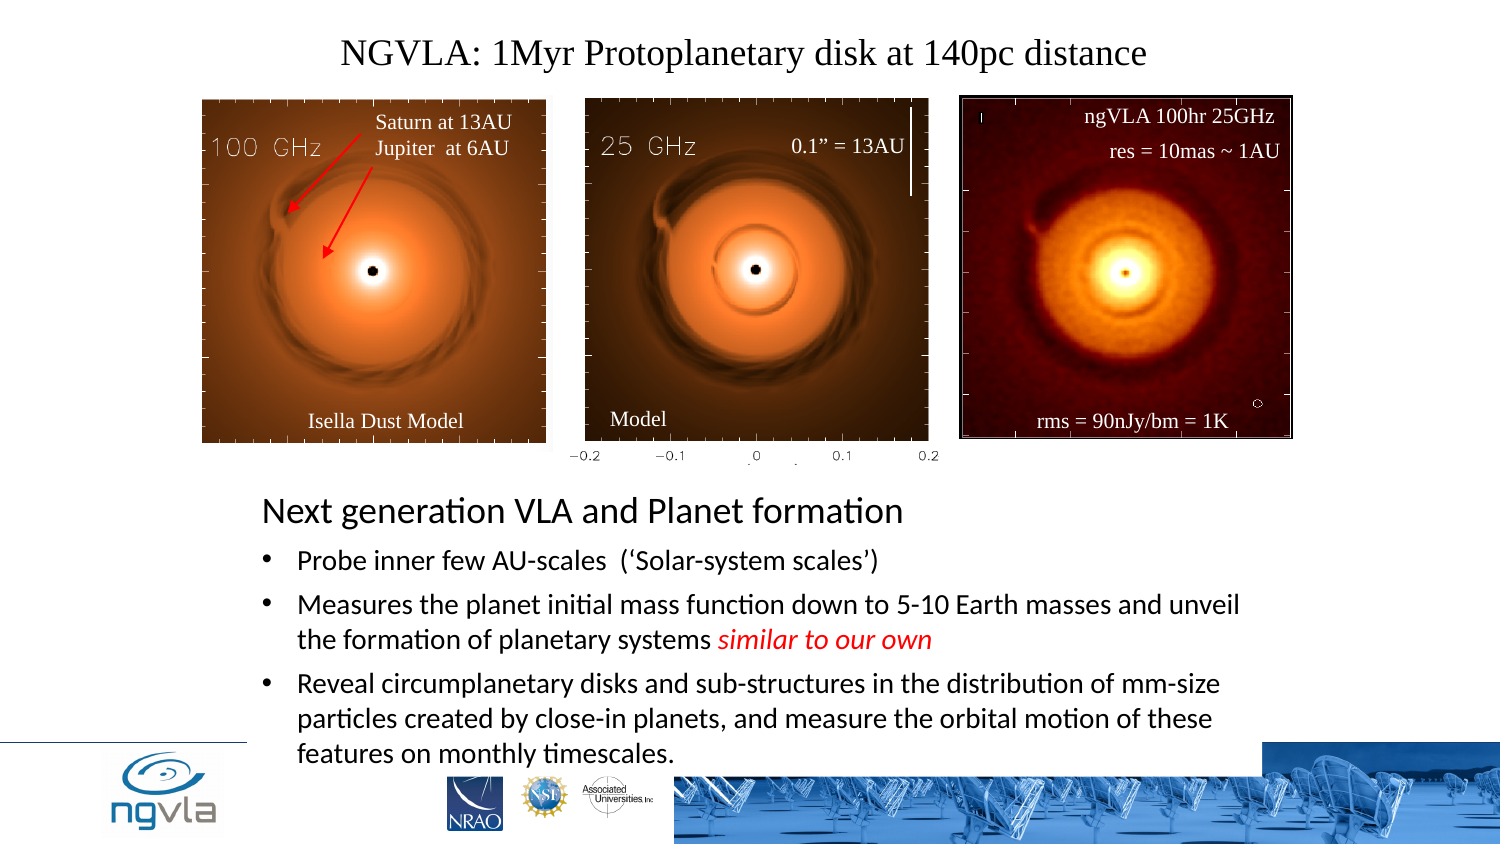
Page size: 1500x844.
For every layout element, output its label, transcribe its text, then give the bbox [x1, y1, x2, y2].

picture [521, 777, 568, 818]
picture [447, 777, 503, 831]
text_box NGVLA: 1Myr Protoplanetary disk at 140pc distance [314, 20, 1174, 80]
text_box Next generation VLA and Planet formation Probe inner few AU-scales (‘Solar-system scales’) Measures the planet initial mass function down to 5-10 Earth masses and unveil the formation of planetary systems similar to our own Reveal circumplanetary disks and sub-structures in the distribution of mm-size particles created by close-in planets, and measure the orbital motion of these features on monthly timescales. [247, 478, 1263, 777]
picture [101, 748, 224, 838]
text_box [191, 89, 1296, 465]
picture [674, 743, 1500, 844]
